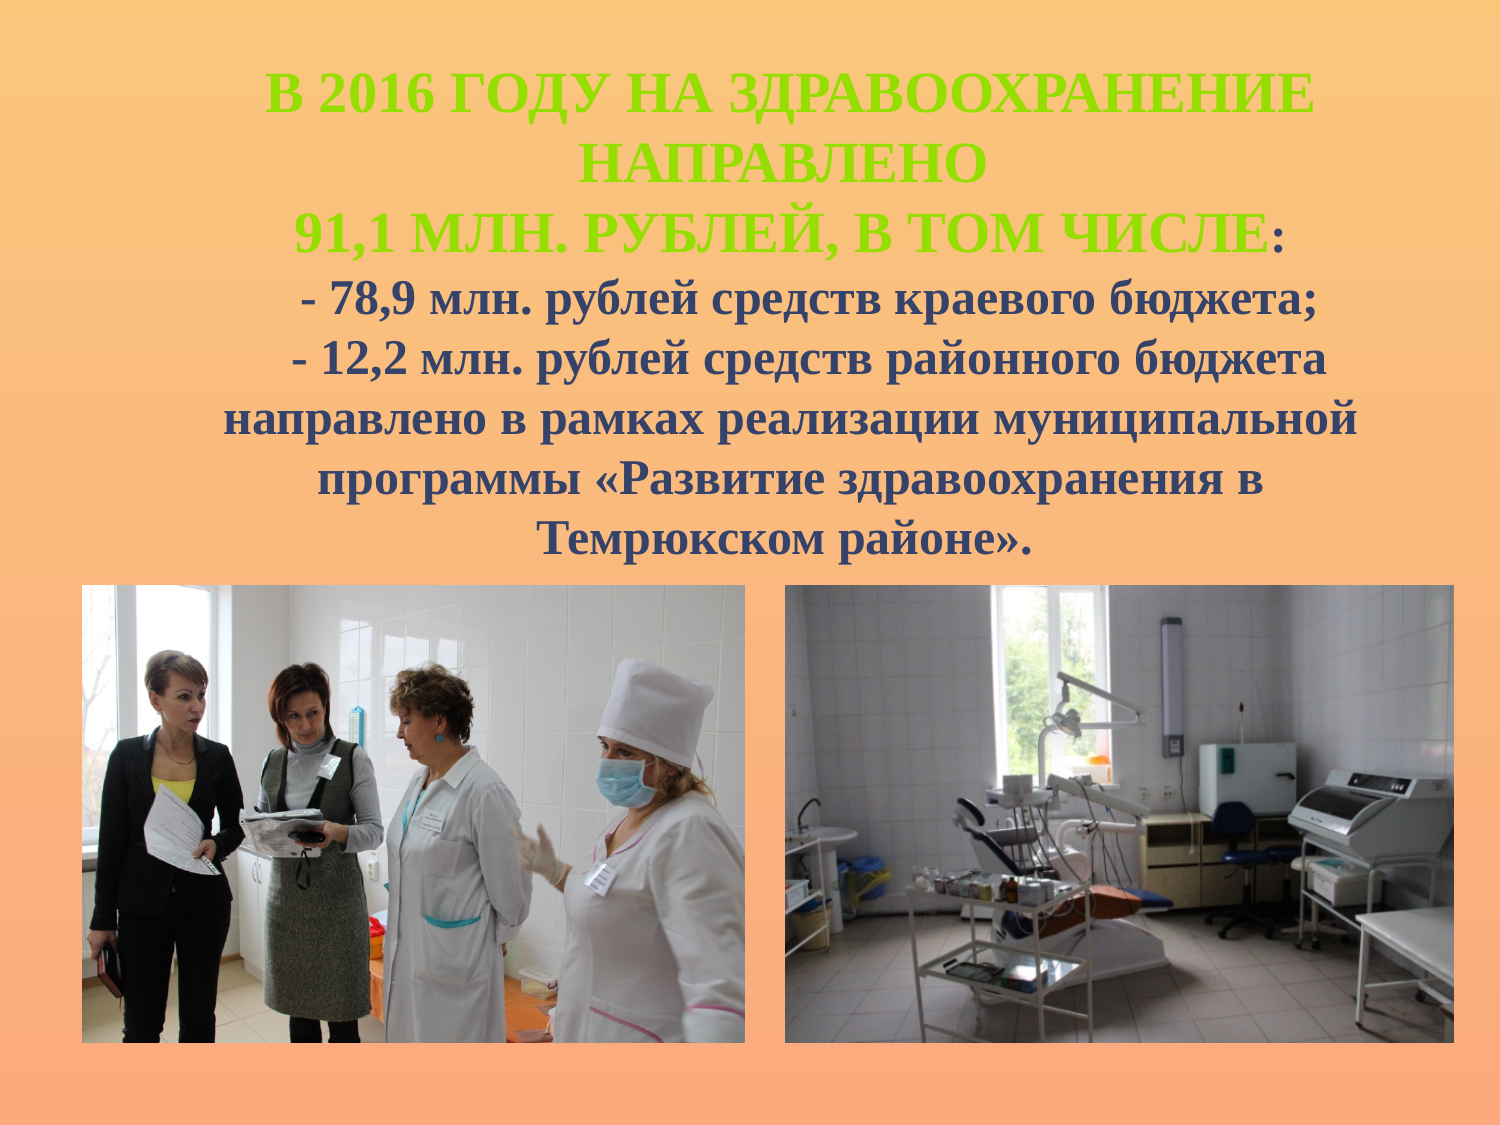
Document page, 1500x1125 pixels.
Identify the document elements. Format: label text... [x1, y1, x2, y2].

text_box В 2016 году на здравоохранение направлено 91,1 млн. рублей, в том числе: - 78,9 млн. рублей средств краевого бюджета; - 12,2 млн. рублей средств районного бюджета направлено в рамках реализации муниципальной программы «Развитие здравоохранения в Темрюкском районе». [175, 46, 1407, 572]
picture [81, 585, 745, 1044]
picture [784, 585, 1454, 1044]
